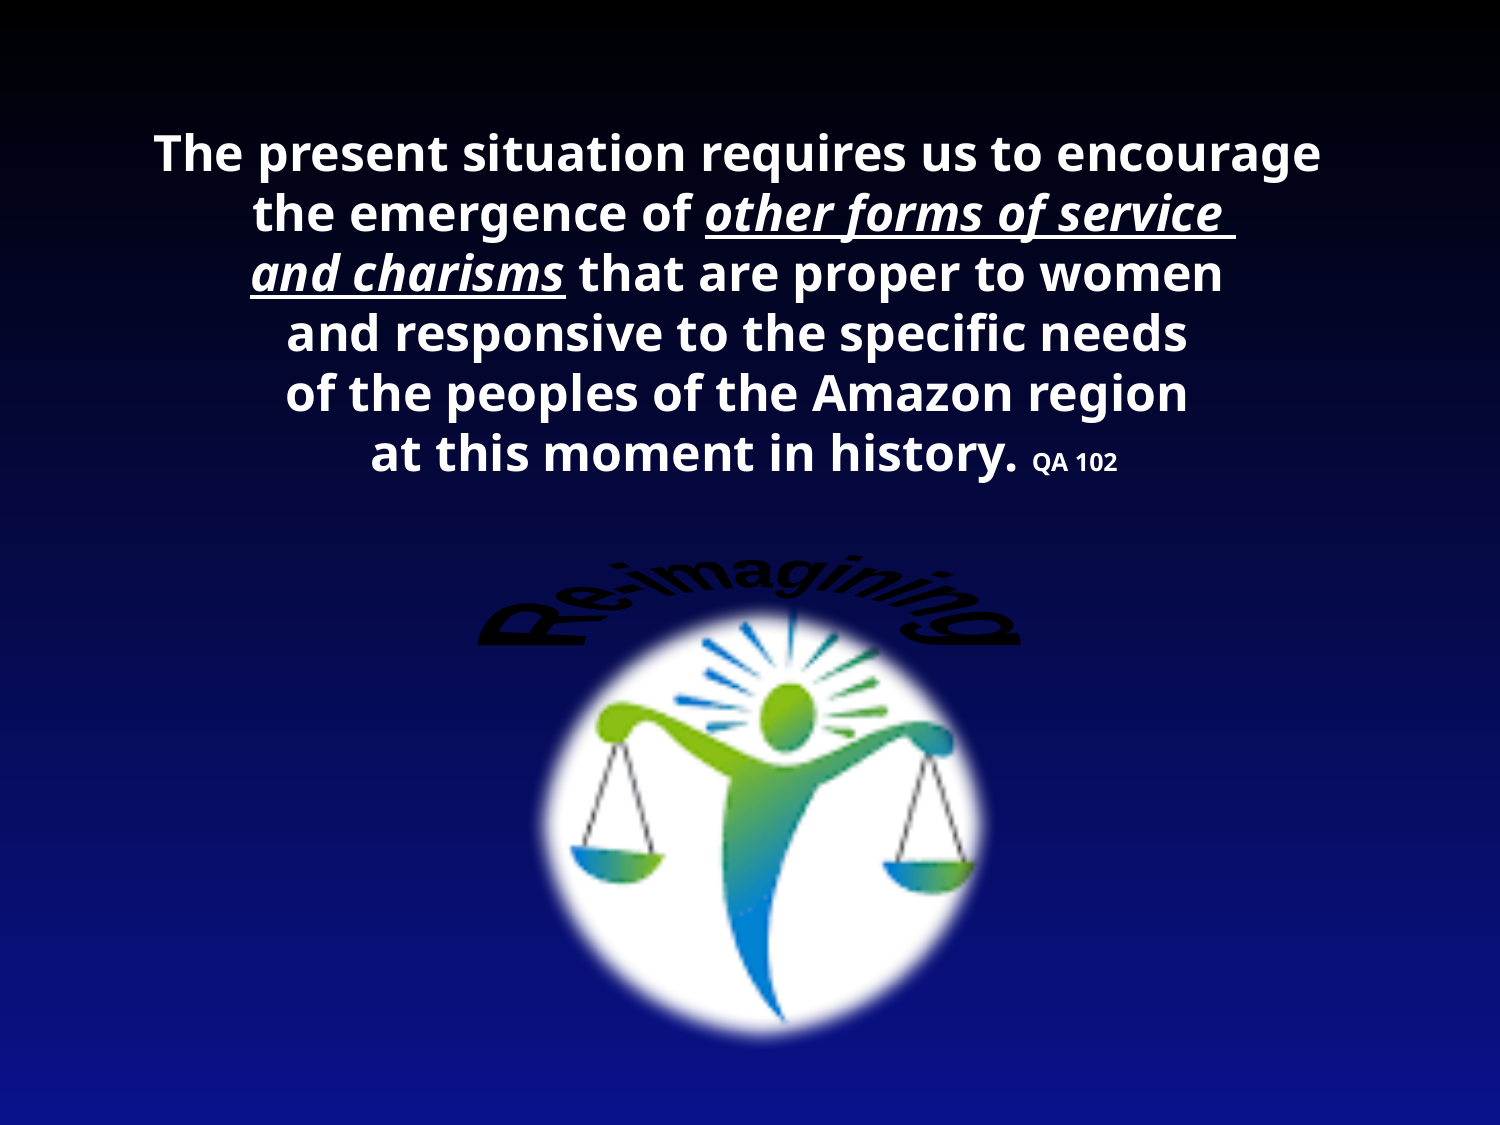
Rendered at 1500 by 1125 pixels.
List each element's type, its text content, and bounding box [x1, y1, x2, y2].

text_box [472, 550, 1052, 1053]
text_box The present situation requires us to encourage the emergence of other forms of service and charisms that are proper to women and responsive to the specific needs of the peoples of the Amazon region at this moment in history. QA 102 [76, 113, 1412, 489]
